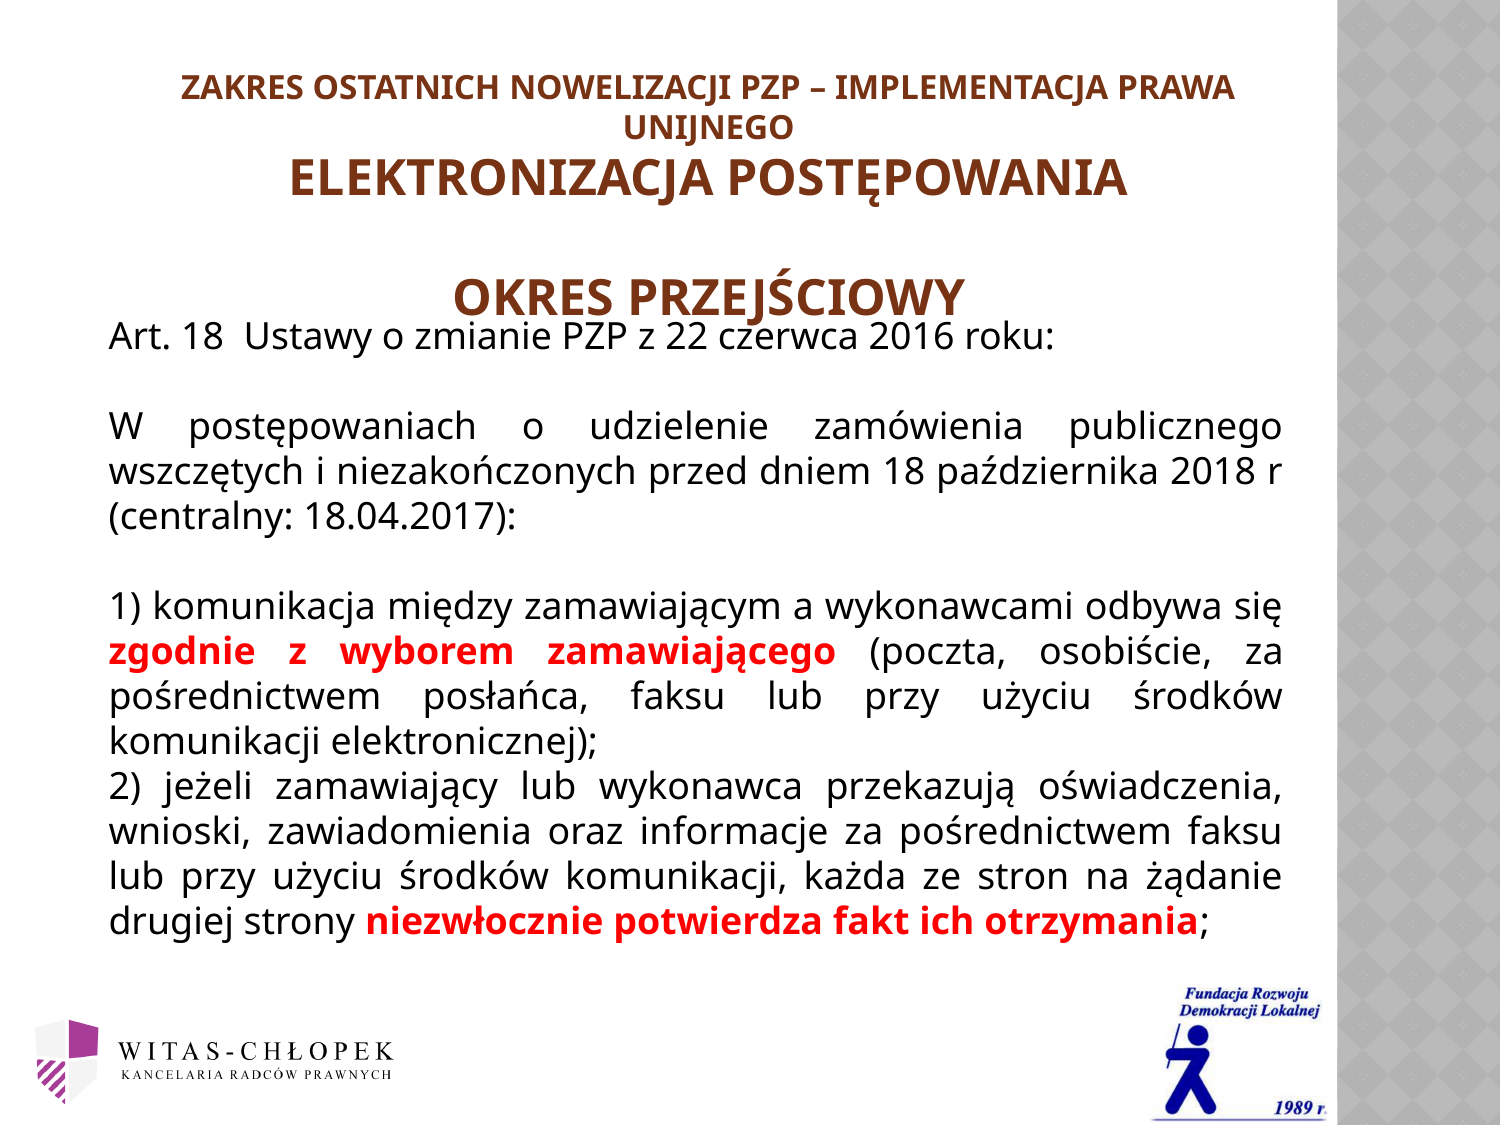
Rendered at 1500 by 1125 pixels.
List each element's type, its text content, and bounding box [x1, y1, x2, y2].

text_box Art. 18 Ustawy o zmianie PZP z 22 czerwca 2016 roku: W postępowaniach o udzielenie zamówienia publicznego wszczętych i niezakończonych przed dniem 18 października 2018 r (centralny: 18.04.2017): 1) komunikacja między zamawiającym a wykonawcami odbywa się zgodnie z wyborem zamawiającego (poczta, osobiście, za pośrednictwem posłańca, faksu lub przy użyciu środków komunikacji elektronicznej); 2) jeżeli zamawiający lub wykonawca przekazują oświadczenia, wnioski, zawiadomienia oraz informacje za pośrednictwem faksu lub przy użyciu środków komunikacji, każda ze stron na żądanie drugiej strony niezwłocznie potwierdza fakt ich otrzymania; [93, 304, 1299, 950]
text_box Zakres ostatnich nowelizacji pzp – IMPLEMENTACJA PRAWA UNIJNEGO ELEKTRONIZACJA POSTĘPOWANIA okres PRZEJŚCIOWy [93, 58, 1325, 305]
picture [34, 1018, 399, 1105]
picture [1148, 972, 1330, 1125]
